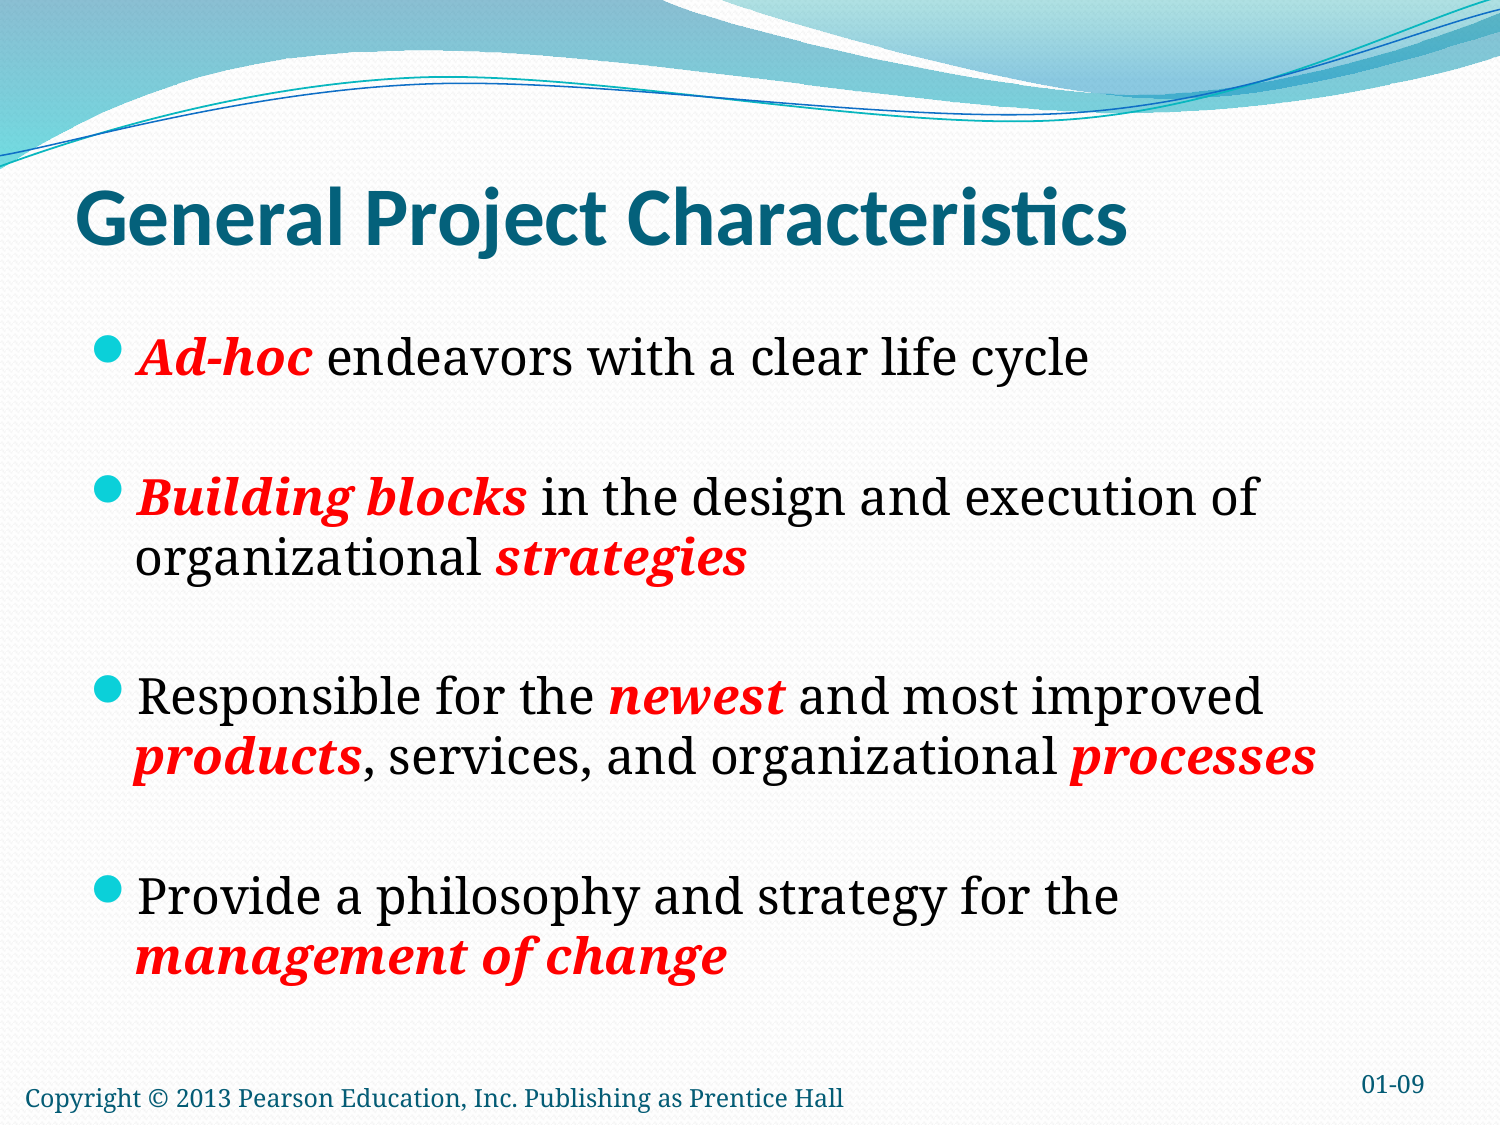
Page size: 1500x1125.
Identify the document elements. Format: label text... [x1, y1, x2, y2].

slide_number 01-09 [1299, 1042, 1425, 1103]
title General Project Characteristics [74, 115, 1426, 263]
list Ad-hoc endeavors with a clear life cycle Building blocks in the design and execution of organizational strategies Responsible for the newest and most improved products, services, and organizational processes Provide a philosophy and strategy for the management of change [74, 317, 1426, 1038]
